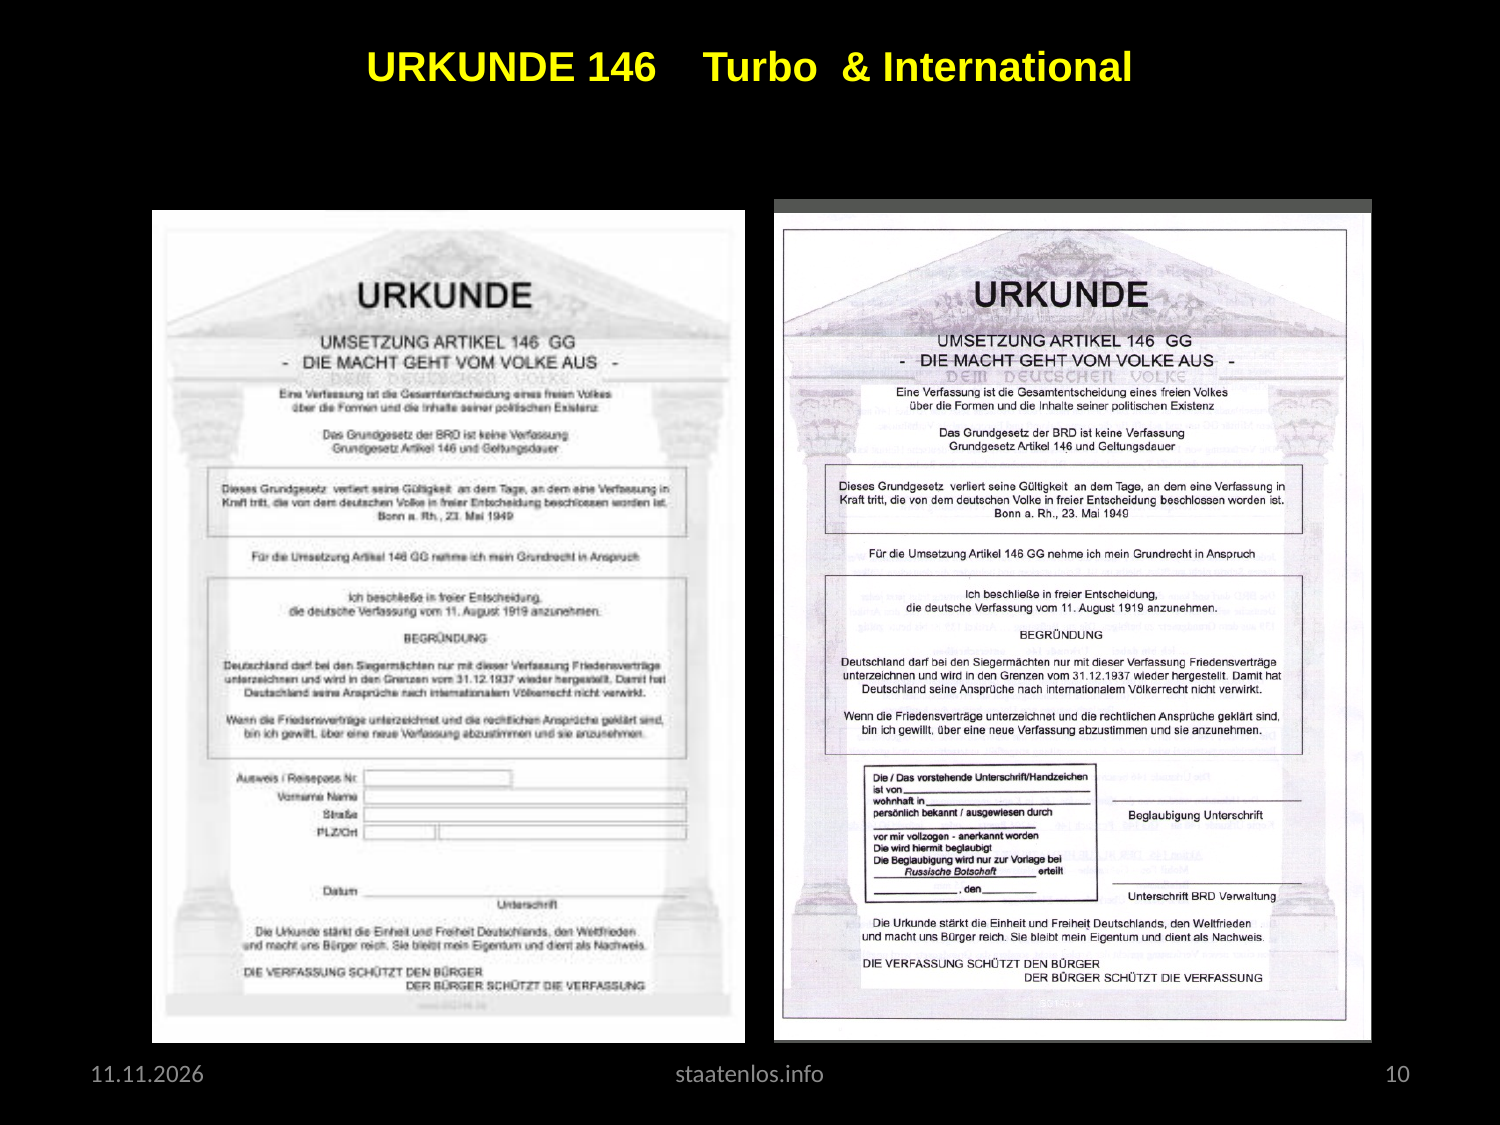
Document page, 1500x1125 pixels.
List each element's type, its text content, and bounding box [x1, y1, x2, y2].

slide_number 10 [1074, 1042, 1425, 1103]
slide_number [75, 1042, 425, 1103]
footer staatenlos.info [512, 1050, 988, 1103]
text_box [152, 198, 1372, 1044]
title URKUNDE 146 Turbo & International [0, 0, 1500, 129]
